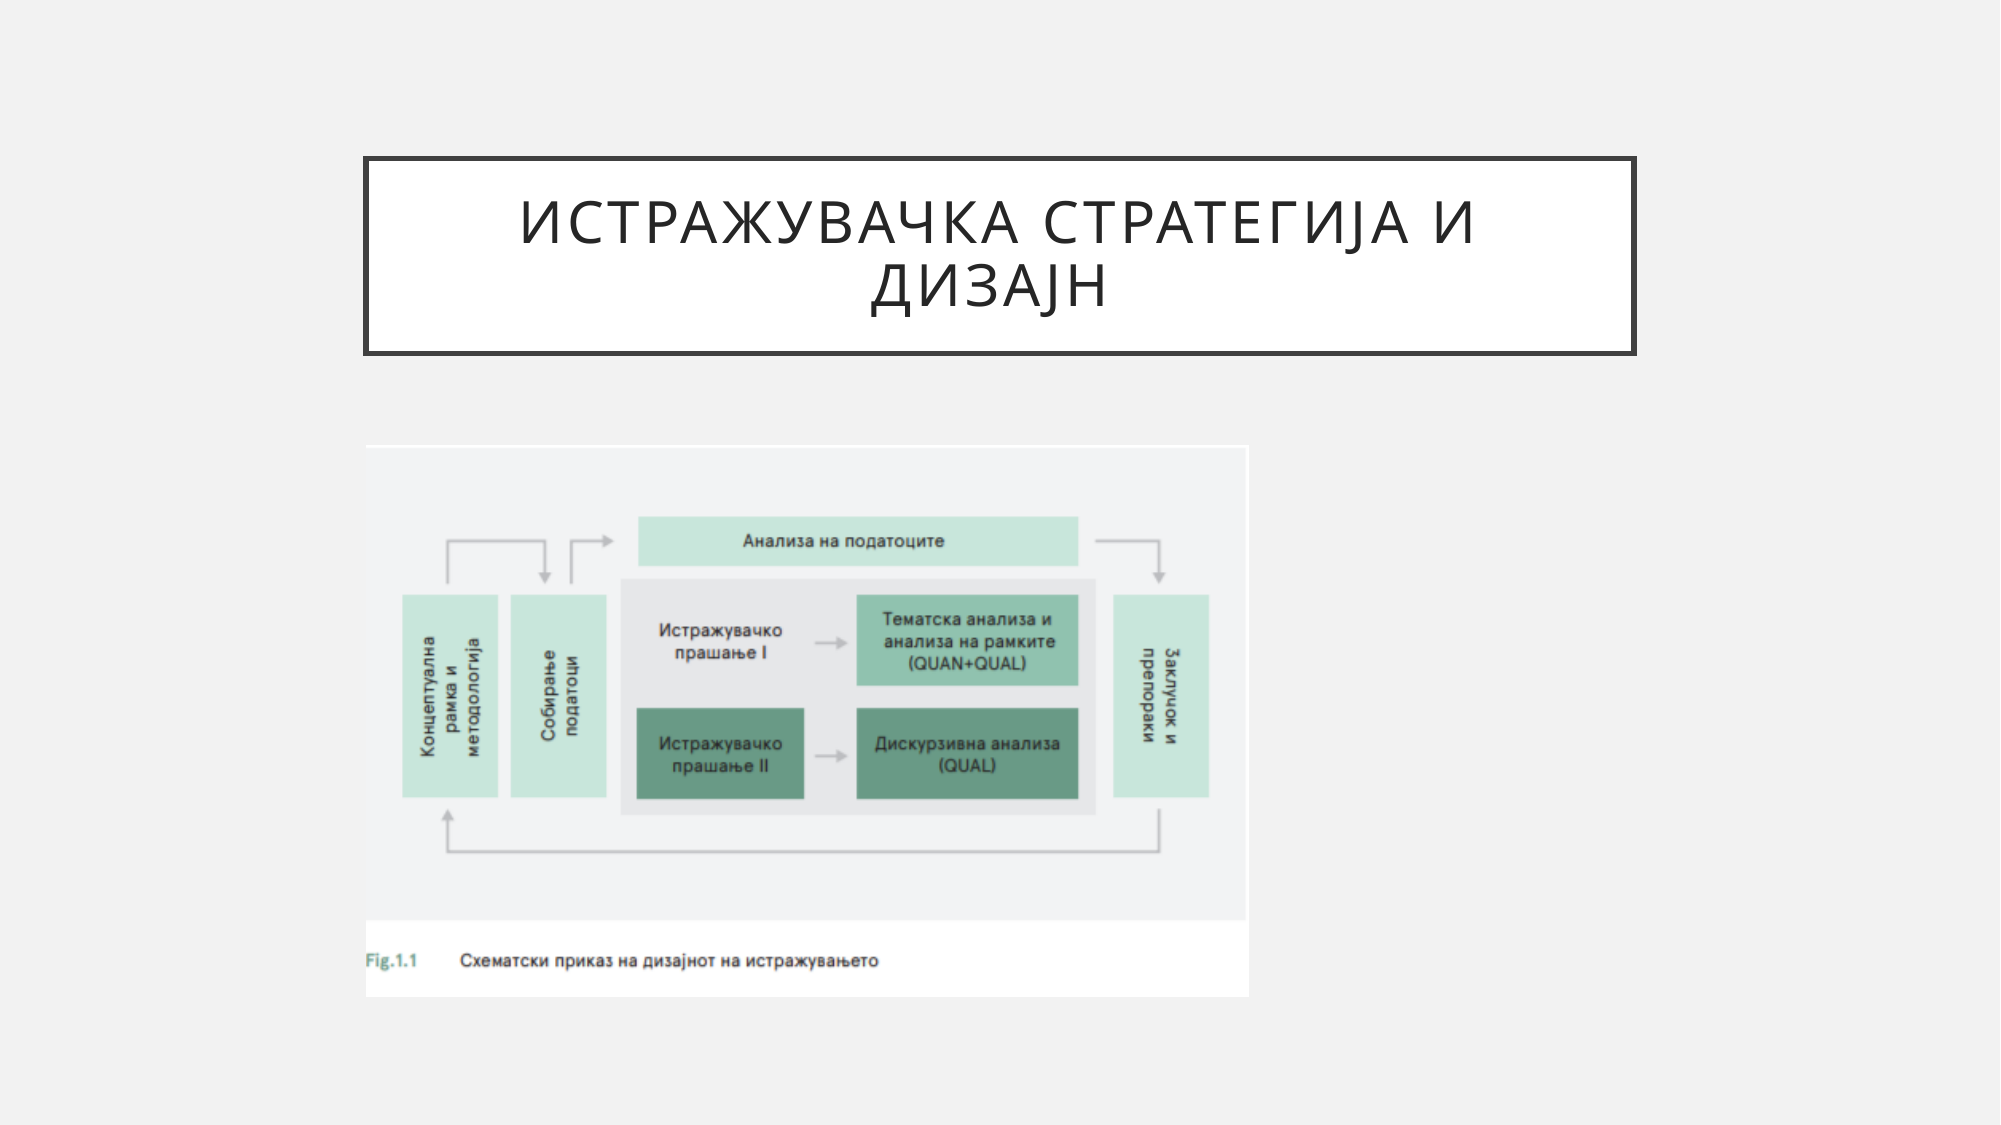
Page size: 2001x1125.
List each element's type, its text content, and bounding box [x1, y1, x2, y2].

title Истражувачка стратегија и дизајн [363, 156, 1637, 356]
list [365, 445, 1249, 997]
